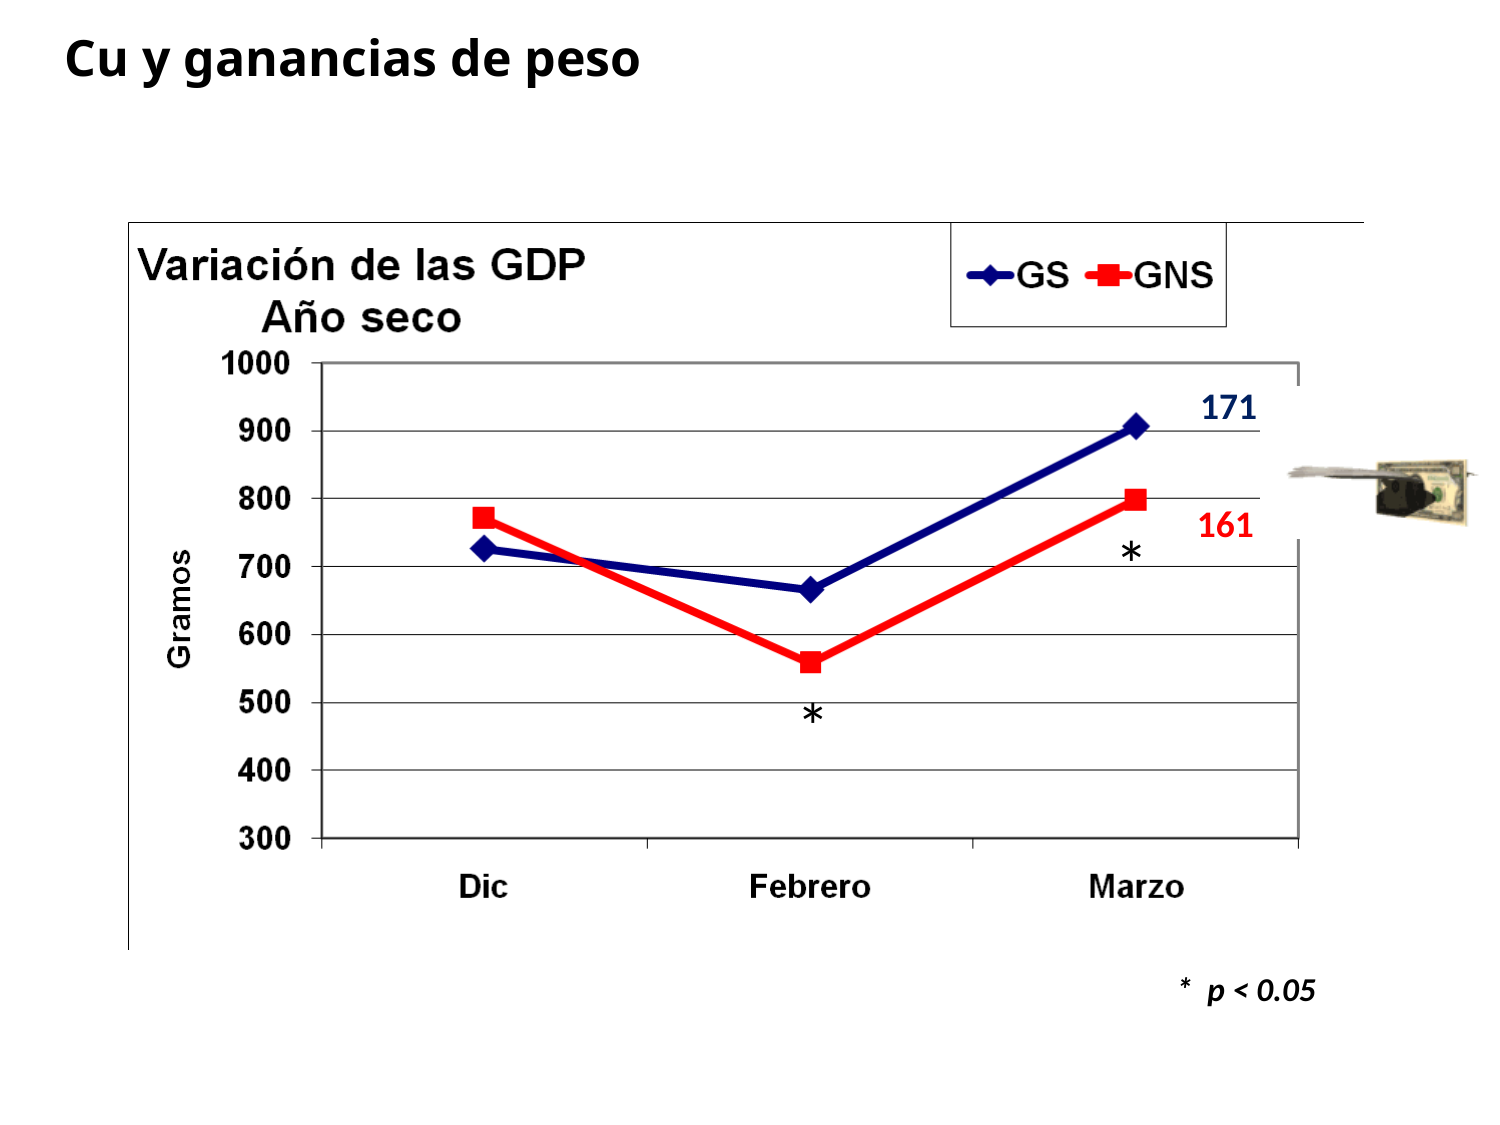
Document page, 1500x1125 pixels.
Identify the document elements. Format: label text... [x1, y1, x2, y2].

picture [1260, 386, 1500, 540]
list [128, 222, 1364, 950]
text_box Cu y ganancias de peso [50, 19, 977, 95]
text_box * p < 0.05 [991, 960, 1500, 1073]
